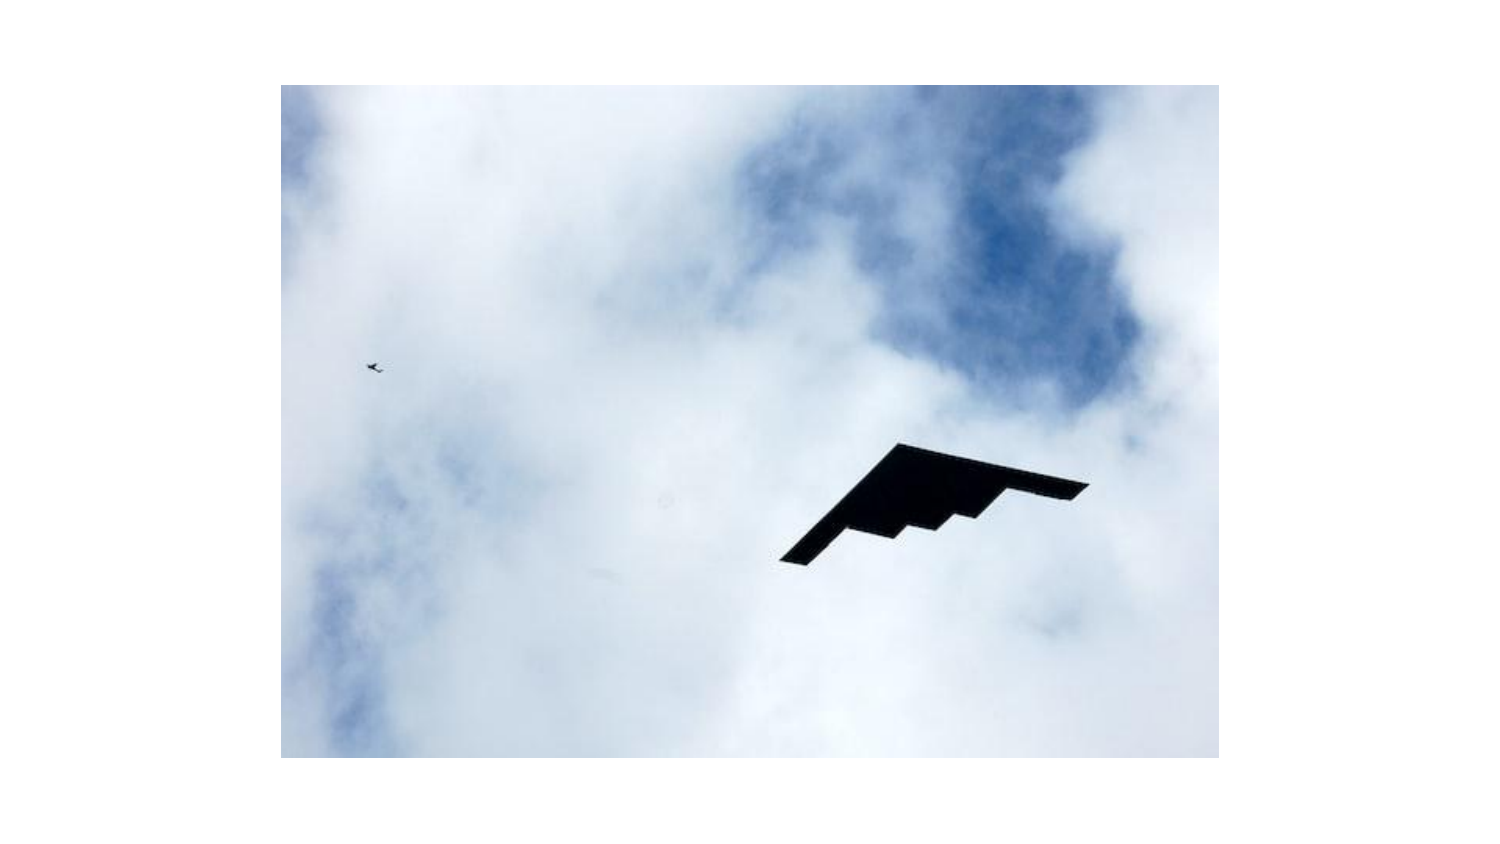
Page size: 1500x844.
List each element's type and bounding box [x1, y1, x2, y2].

picture [281, 85, 1219, 759]
